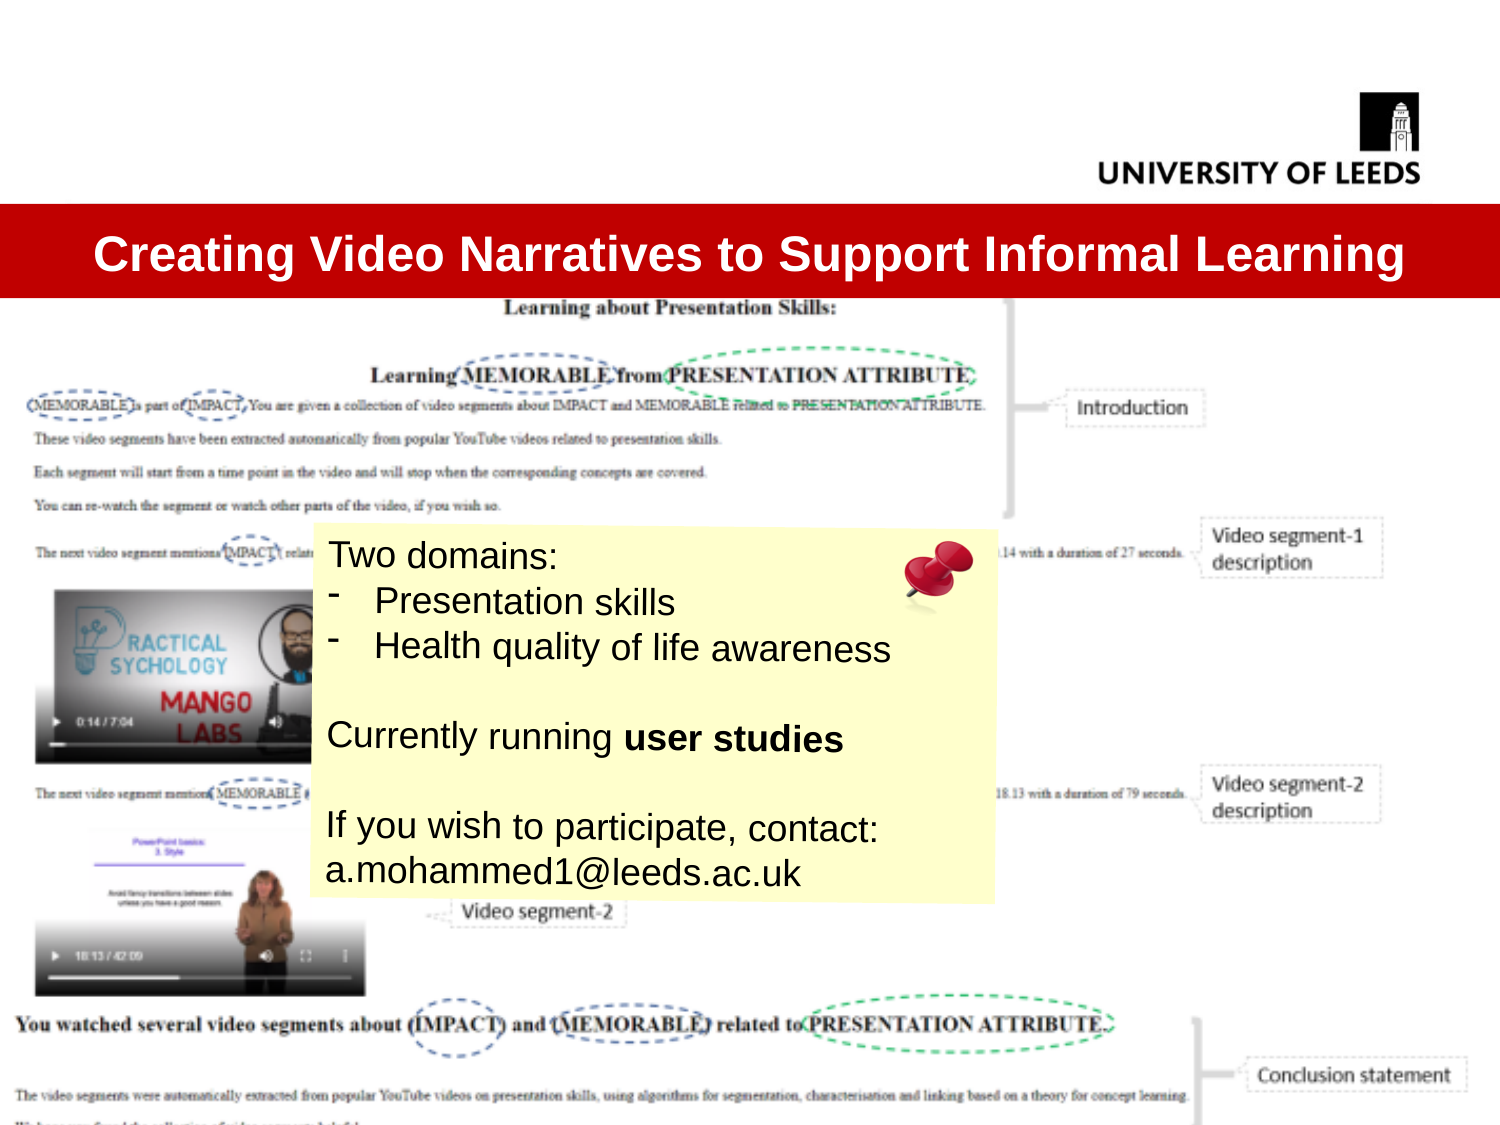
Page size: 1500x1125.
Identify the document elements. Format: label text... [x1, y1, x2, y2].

picture [0, 251, 1500, 1125]
text_box Creating Video Narratives to Support Informal Learning [0, 203, 1500, 251]
picture [0, 0, 1500, 203]
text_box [342, 415, 1028, 914]
